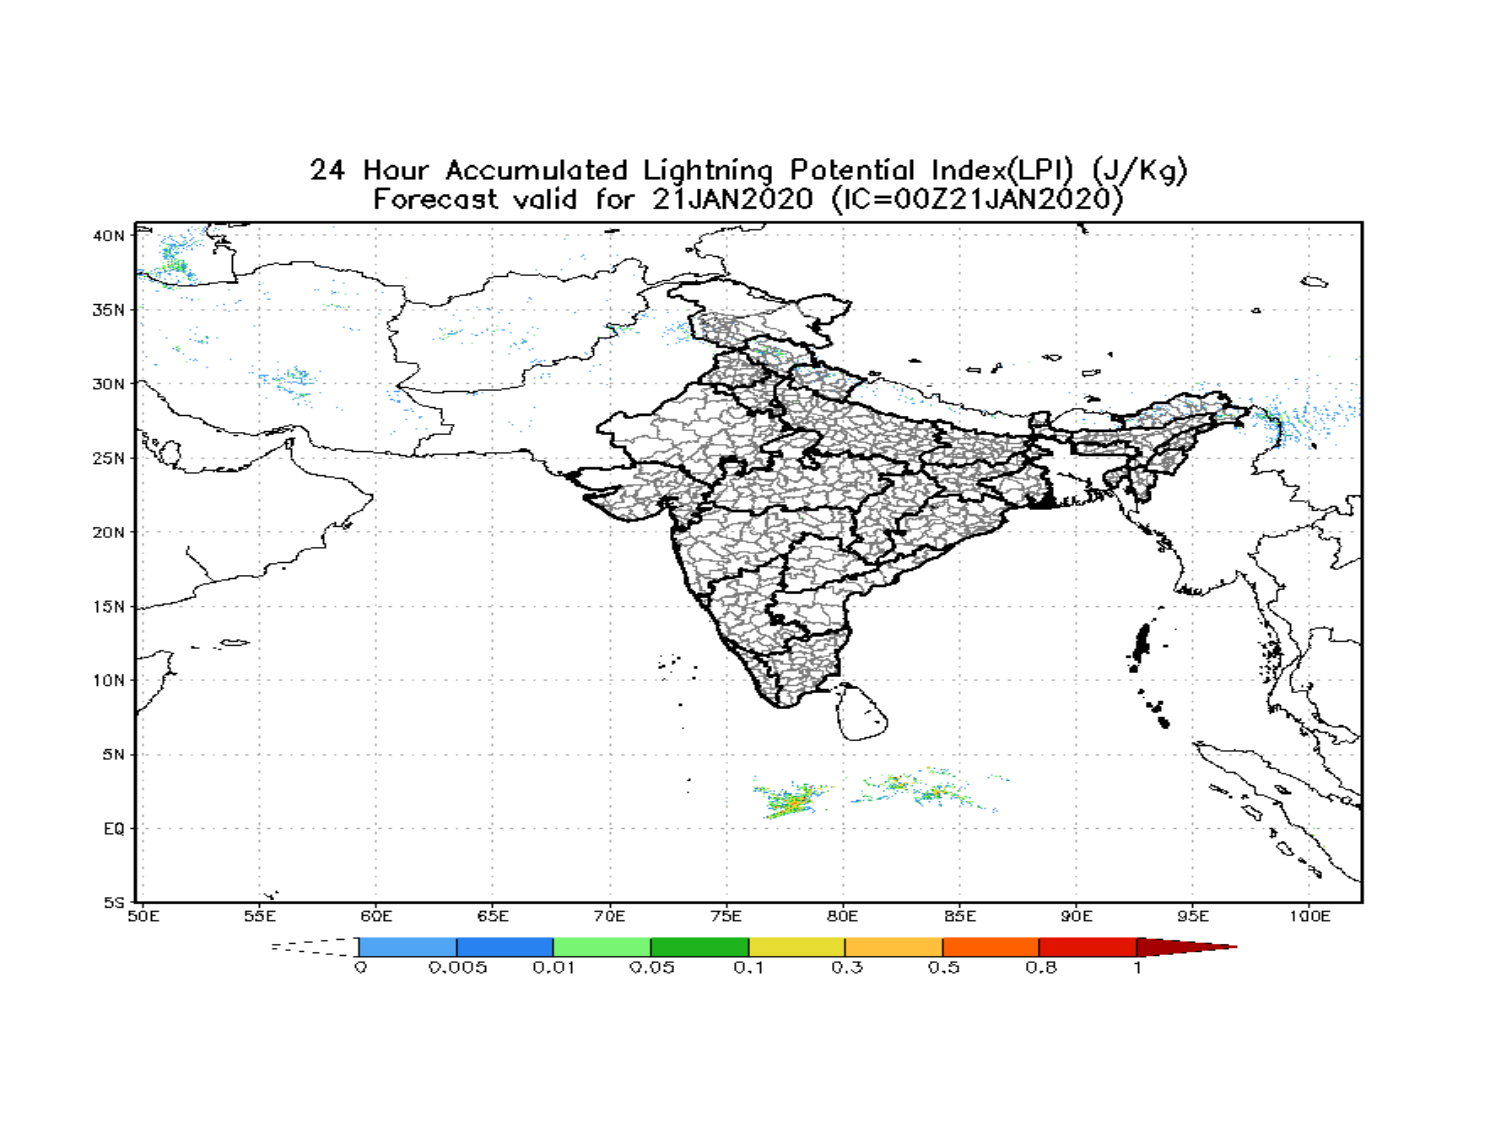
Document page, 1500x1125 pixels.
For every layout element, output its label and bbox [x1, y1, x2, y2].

picture [74, 149, 1426, 976]
